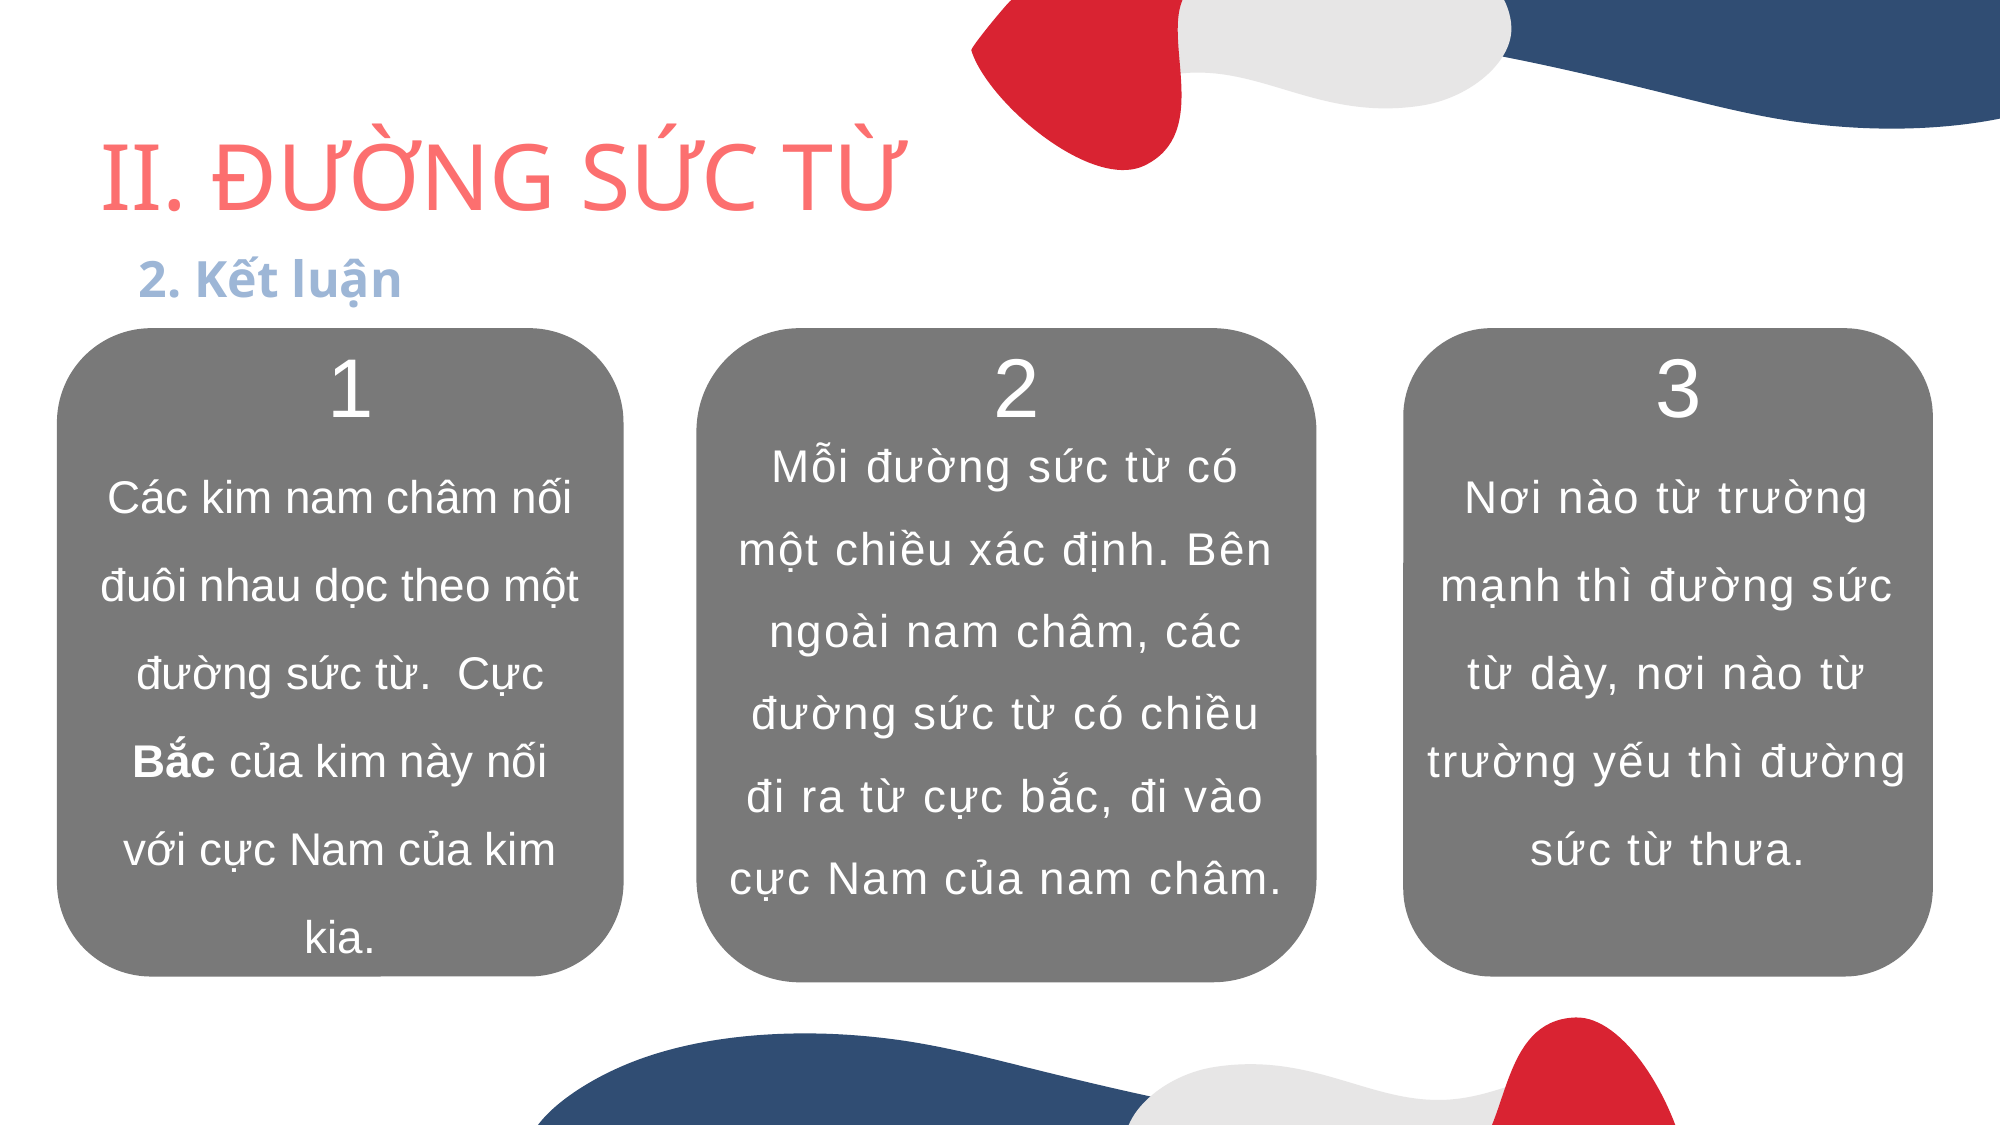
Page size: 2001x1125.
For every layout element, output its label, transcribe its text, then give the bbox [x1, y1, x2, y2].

text_box II. ĐƯỜNG SỨC TỪ [85, 71, 925, 290]
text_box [1403, 328, 1933, 977]
text_box [1491, 1017, 1676, 1125]
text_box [696, 328, 1317, 1001]
text_box [1128, 1064, 1505, 1125]
text_box 2. Kết luận [124, 290, 918, 315]
text_box [537, 1033, 1149, 1125]
text_box [1503, 0, 2000, 129]
text_box [971, 0, 1183, 171]
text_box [56, 328, 624, 977]
text_box [1178, 0, 1512, 109]
